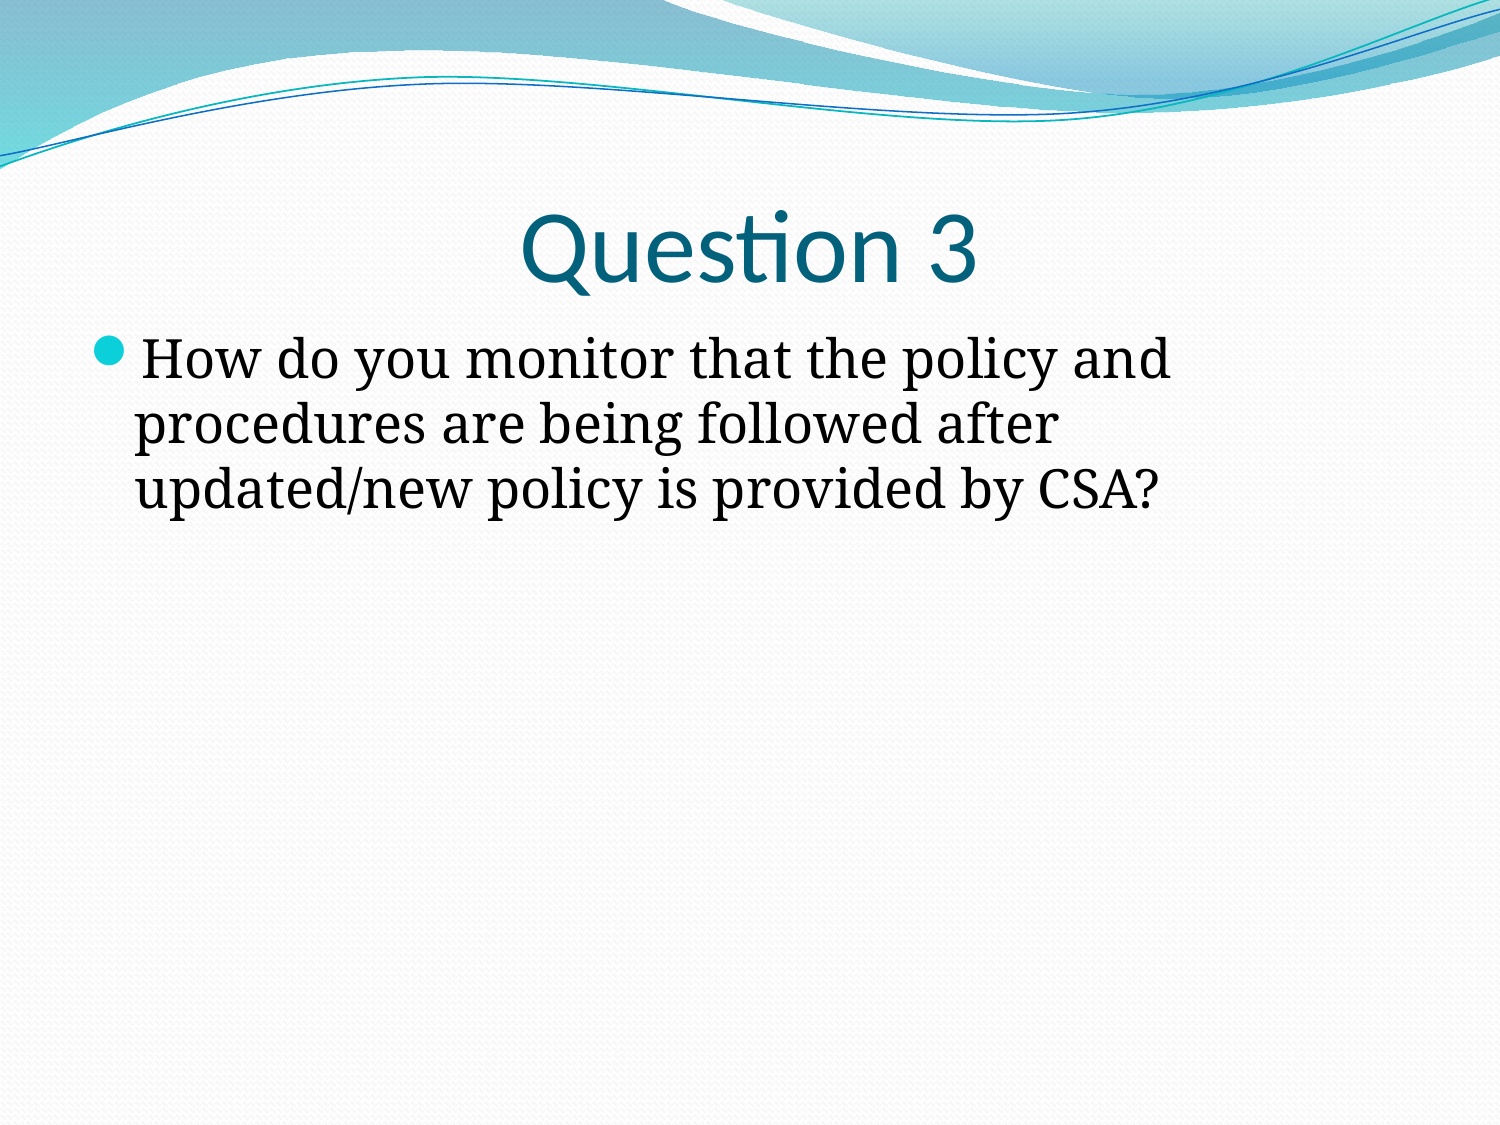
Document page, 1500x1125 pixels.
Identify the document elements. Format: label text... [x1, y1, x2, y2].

list How do you monitor that the policy and procedures are being followed after updated/new policy is provided by CSA? [75, 317, 1425, 1038]
title Question 3 [0, 115, 1500, 303]
